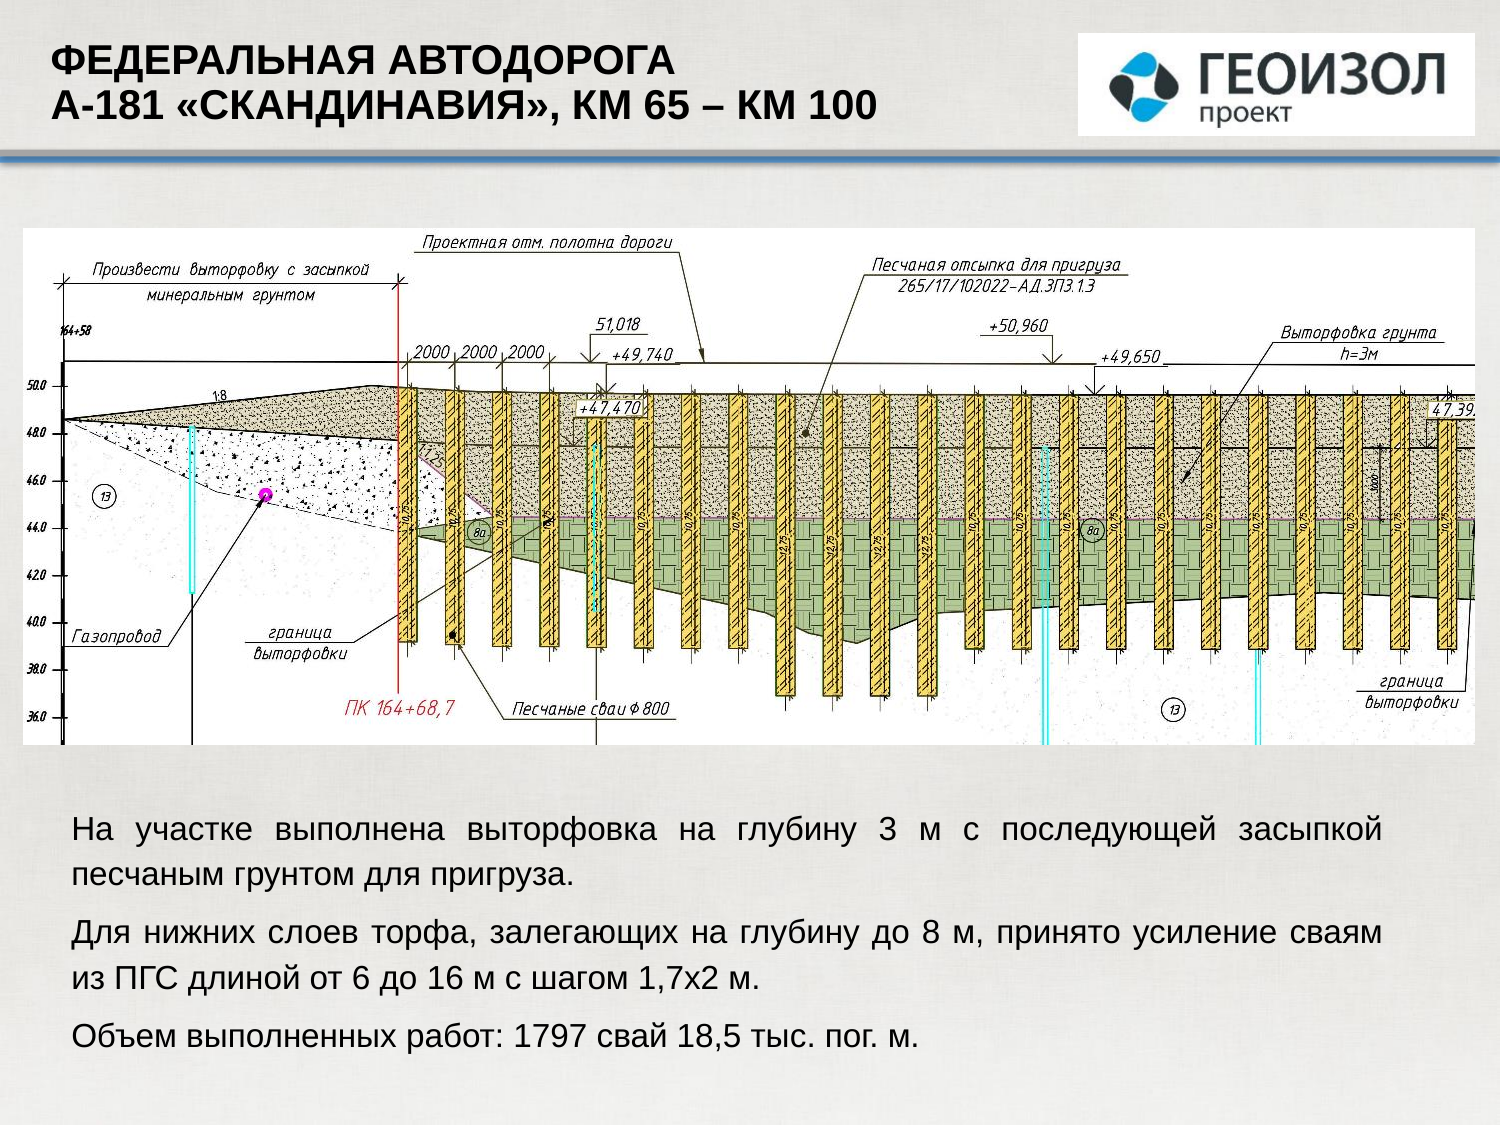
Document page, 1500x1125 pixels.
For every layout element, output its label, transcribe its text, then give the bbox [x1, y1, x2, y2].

text_box [0, 149, 1500, 156]
title ФЕДЕРАЛЬНАЯ АВТОДОРОГА А-181 «СКАНДИНАВИЯ», КМ 65 – КМ 100 [35, 22, 1482, 137]
text_box На участке выполнена выторфовка на глубину 3 м с последующей засыпкой песчаным грунтом для пригруза. Для нижних слоев торфа, залегающих на глубину до 8 м, принято усиление сваям из ПГС длиной от 6 до 16 м с шагом 1,7х2 м. Объем выполненных работ: 1797 свай 18,5 тыс. пог. м. [55, 801, 1385, 1054]
picture [0, 0, 1500, 149]
picture [0, 163, 1500, 1125]
